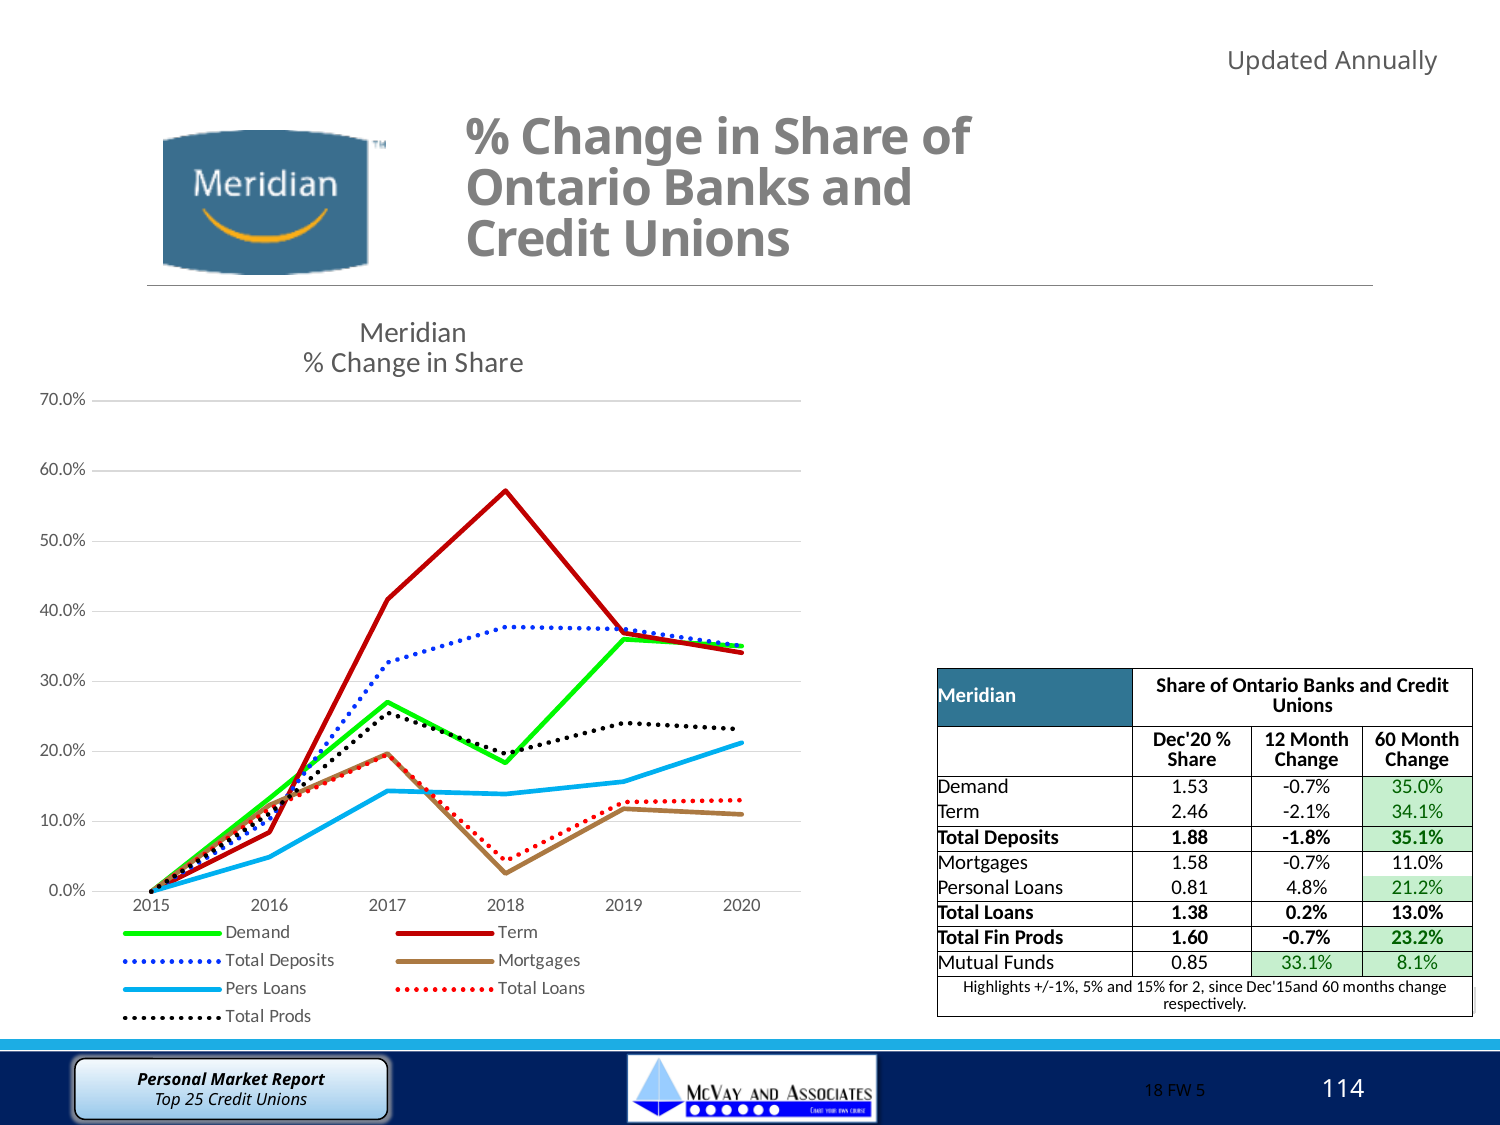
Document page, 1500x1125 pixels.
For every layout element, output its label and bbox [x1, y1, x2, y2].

chart [0, 288, 827, 1049]
table_cell [1252, 827, 1362, 851]
table_cell [1363, 952, 1472, 976]
table_cell [938, 827, 1132, 851]
slide_number [1218, 1059, 1380, 1120]
table_cell [1133, 852, 1251, 901]
table_cell [938, 777, 1132, 826]
table_cell [938, 852, 1132, 901]
table_cell [938, 727, 1132, 776]
table_cell [1363, 727, 1472, 776]
table_cell [1252, 952, 1362, 976]
table_cell [1252, 727, 1362, 776]
table_cell [938, 902, 1132, 926]
text_box [1099, 1071, 1250, 1107]
table_header [1133, 669, 1472, 726]
picture [162, 130, 386, 276]
table_cell [1363, 827, 1472, 851]
table_cell [1133, 927, 1251, 951]
table_cell [1252, 927, 1362, 951]
table_cell [1363, 927, 1472, 951]
table_cell [938, 977, 1472, 1016]
table_cell [1363, 902, 1472, 926]
text_box [1212, 37, 1453, 83]
table_cell [1133, 727, 1251, 776]
table_cell [1133, 827, 1251, 851]
table_cell [938, 927, 1132, 951]
table_cell [1363, 852, 1472, 901]
table_header [938, 669, 1132, 726]
table_cell [1252, 852, 1362, 901]
table_cell [938, 952, 1132, 976]
title [450, 71, 1050, 335]
table_cell [1252, 902, 1362, 926]
table_cell [1363, 777, 1472, 826]
table_cell [1252, 777, 1362, 826]
table_cell [1133, 952, 1251, 976]
table_cell [1133, 777, 1251, 826]
table_cell [1133, 902, 1251, 926]
